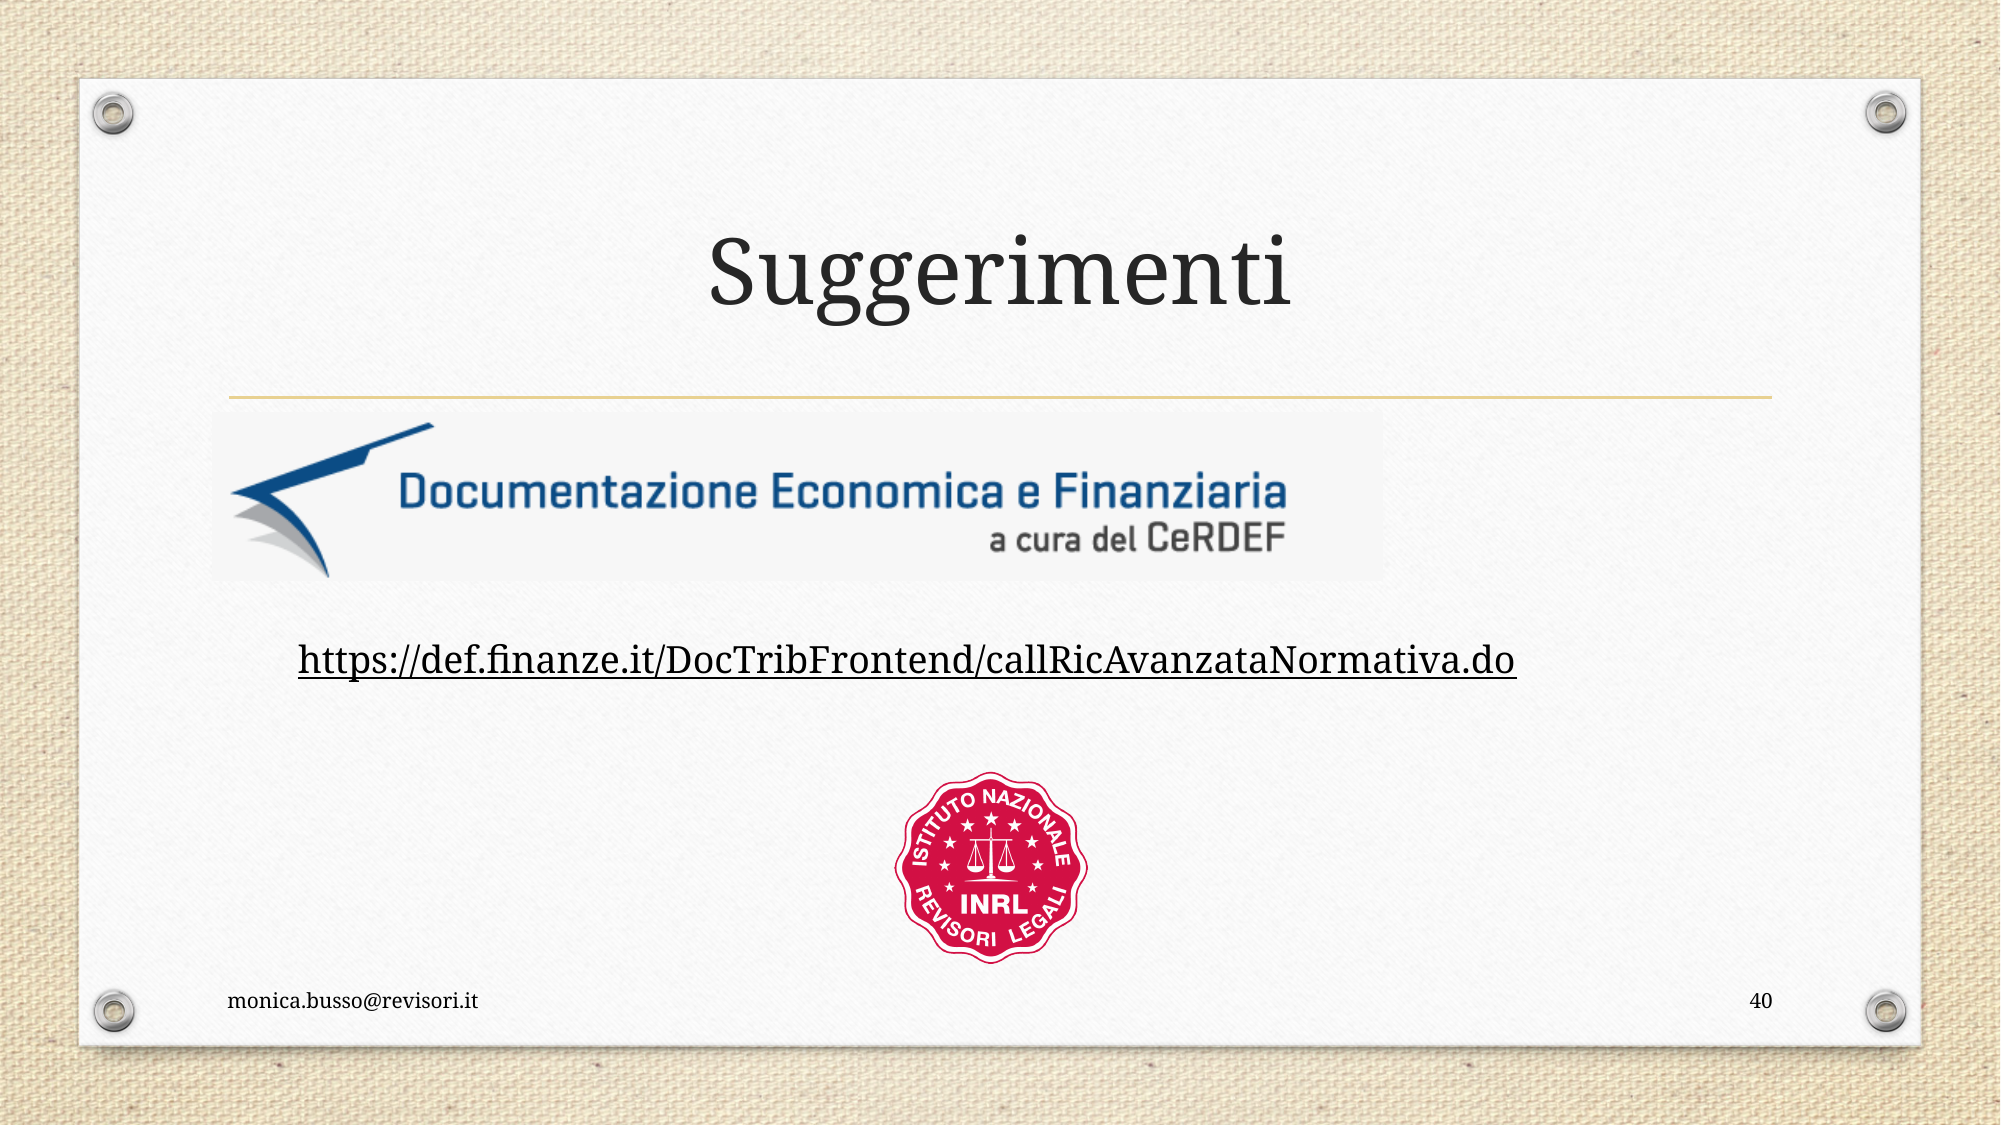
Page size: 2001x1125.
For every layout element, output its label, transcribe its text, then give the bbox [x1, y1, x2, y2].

text_box https://def.finanze.it/DocTribFrontend/callRicAvanzataNormativa.do [283, 538, 1699, 785]
picture [0, 0, 2001, 1125]
slide_number 40 [1698, 979, 1788, 1025]
title Suggerimenti [212, 161, 1788, 375]
footer monica.busso@revisori.it [212, 979, 1411, 1025]
